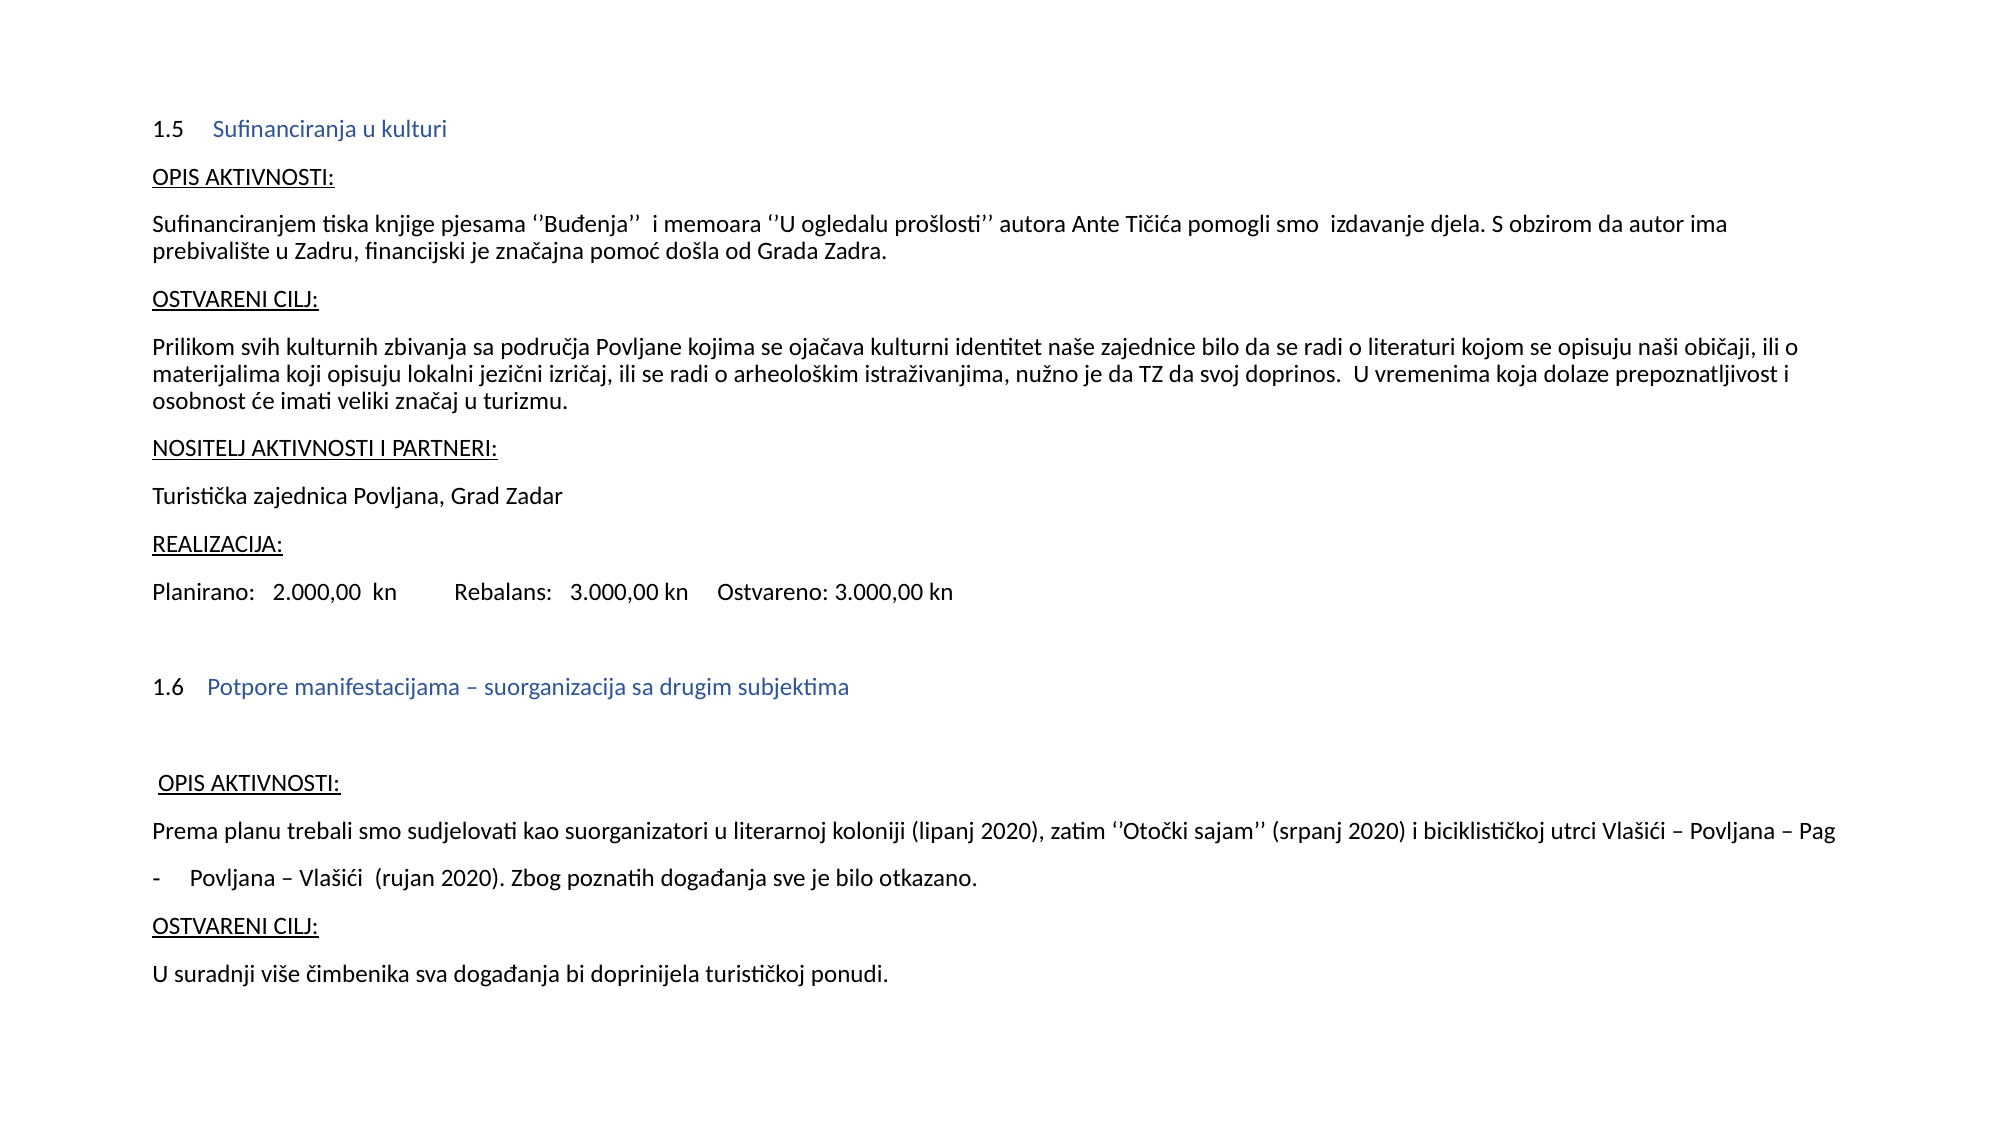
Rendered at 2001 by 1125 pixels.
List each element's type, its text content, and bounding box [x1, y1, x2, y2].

list 1.5 Sufinanciranja u kulturi OPIS AKTIVNOSTI: Sufinanciranjem tiska knjige pjesama ‘’Buđenja’’ i memoara ‘’U ogledalu prošlosti’’ autora Ante Tičića pomogli smo izdavanje djela. S obzirom da autor ima prebivalište u Zadru, financijski je značajna pomoć došla od Grada Zadra. OSTVARENI CILJ: Prilikom svih kulturnih zbivanja sa područja Povljane kojima se ojačava kulturni identitet naše zajednice bilo da se radi o literaturi kojom se opisuju naši običaji, ili o materijalima koji opisuju lokalni jezični izričaj, ili se radi o arheološkim istraživanjima, nužno je da TZ da svoj doprinos. U vremenima koja dolaze prepoznatljivost i osobnost će imati veliki značaj u turizmu. NOSITELJ AKTIVNOSTI I PARTNERI: Turistička zajednica Povljana, Grad Zadar REALIZACIJA: Planirano: 2.000,00 kn Rebalans: 3.000,00 kn Ostvareno: 3.000,00 kn 1.6 Potpore manifestacijama – suorganizacija sa drugim subjektima OPIS AKTIVNOSTI: Prema planu trebali smo sudjelovati kao suorganizatori u literarnoj koloniji (lipanj 2020), zatim ‘’Otočki sajam’’ (srpanj 2020) i biciklističkoj utrci Vlašići – Povljana – Pag Povljana – Vlašići (rujan 2020). Zbog poznatih događanja sve je bilo otkazano. OSTVARENI CILJ: U suradnji više čimbenika sva događanja bi doprinijela turističkoj ponudi. [137, 108, 1863, 1014]
